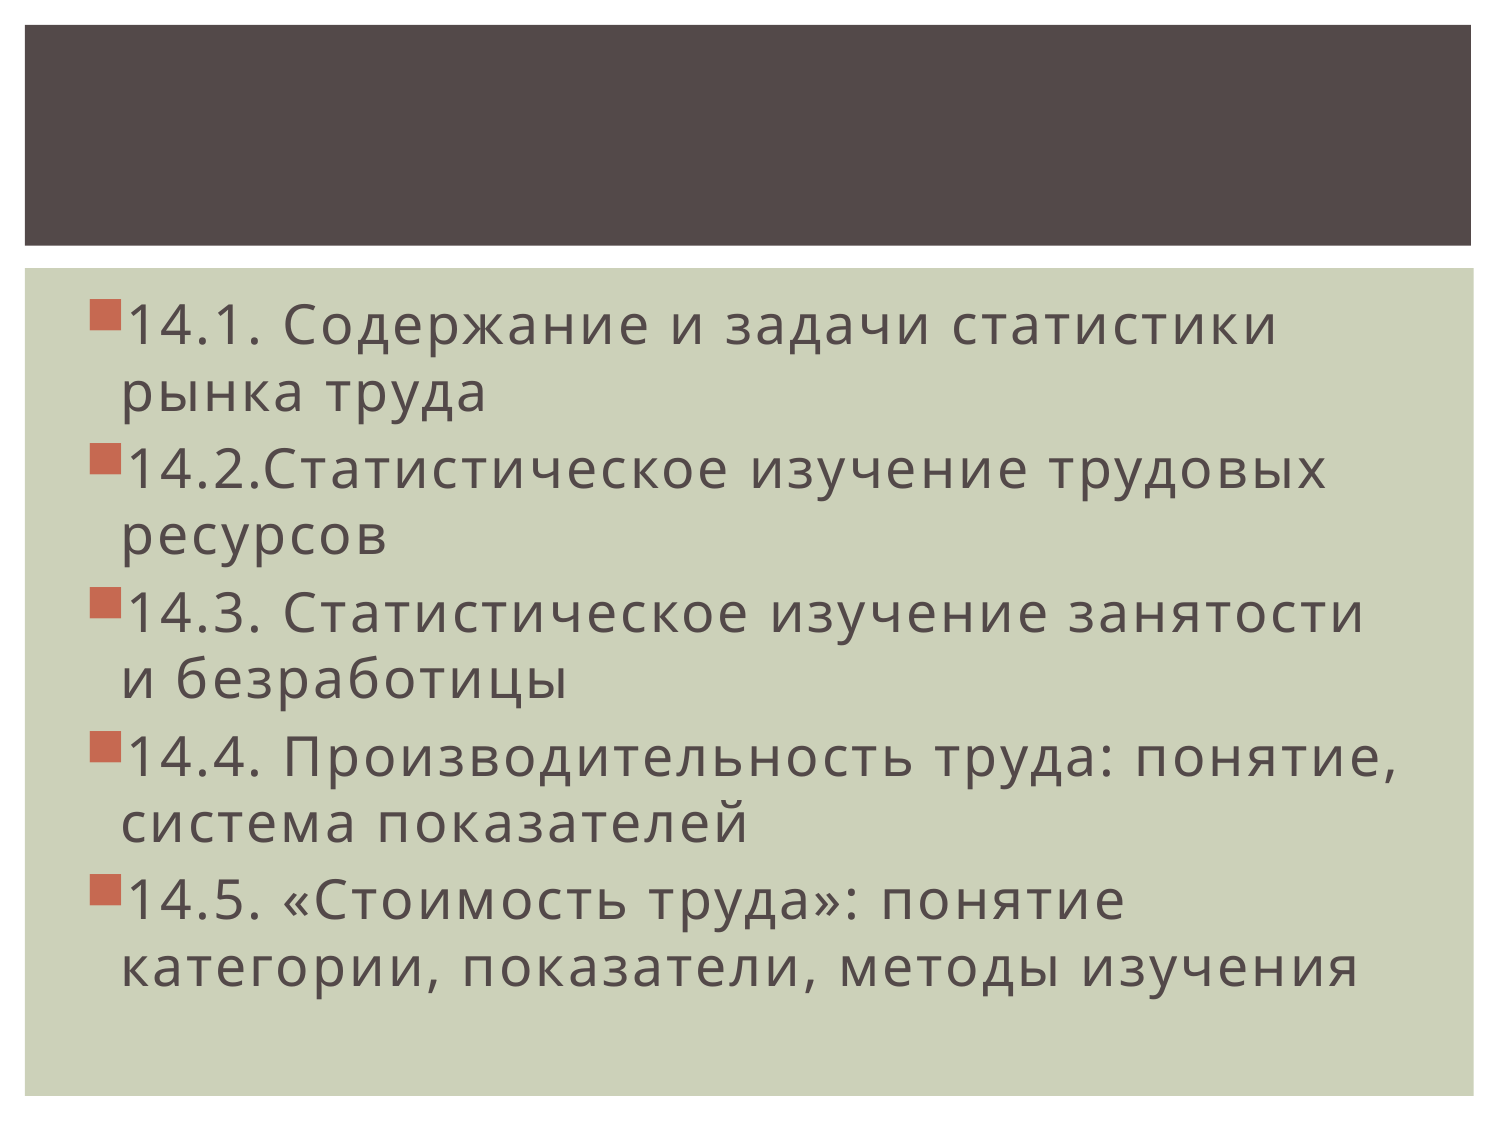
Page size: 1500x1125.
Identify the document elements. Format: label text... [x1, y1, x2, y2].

list 14.1. Содержание и задачи статистики рынка труда 14.2.Статистическое изучение трудовых ресурсов 14.3. Статистическое изучение занятости и безработицы 14.4. Производительность труда: понятие, система показателей 14.5. «Стоимость труда»: понятие категории, показатели, методы изучения [62, 281, 1442, 1005]
